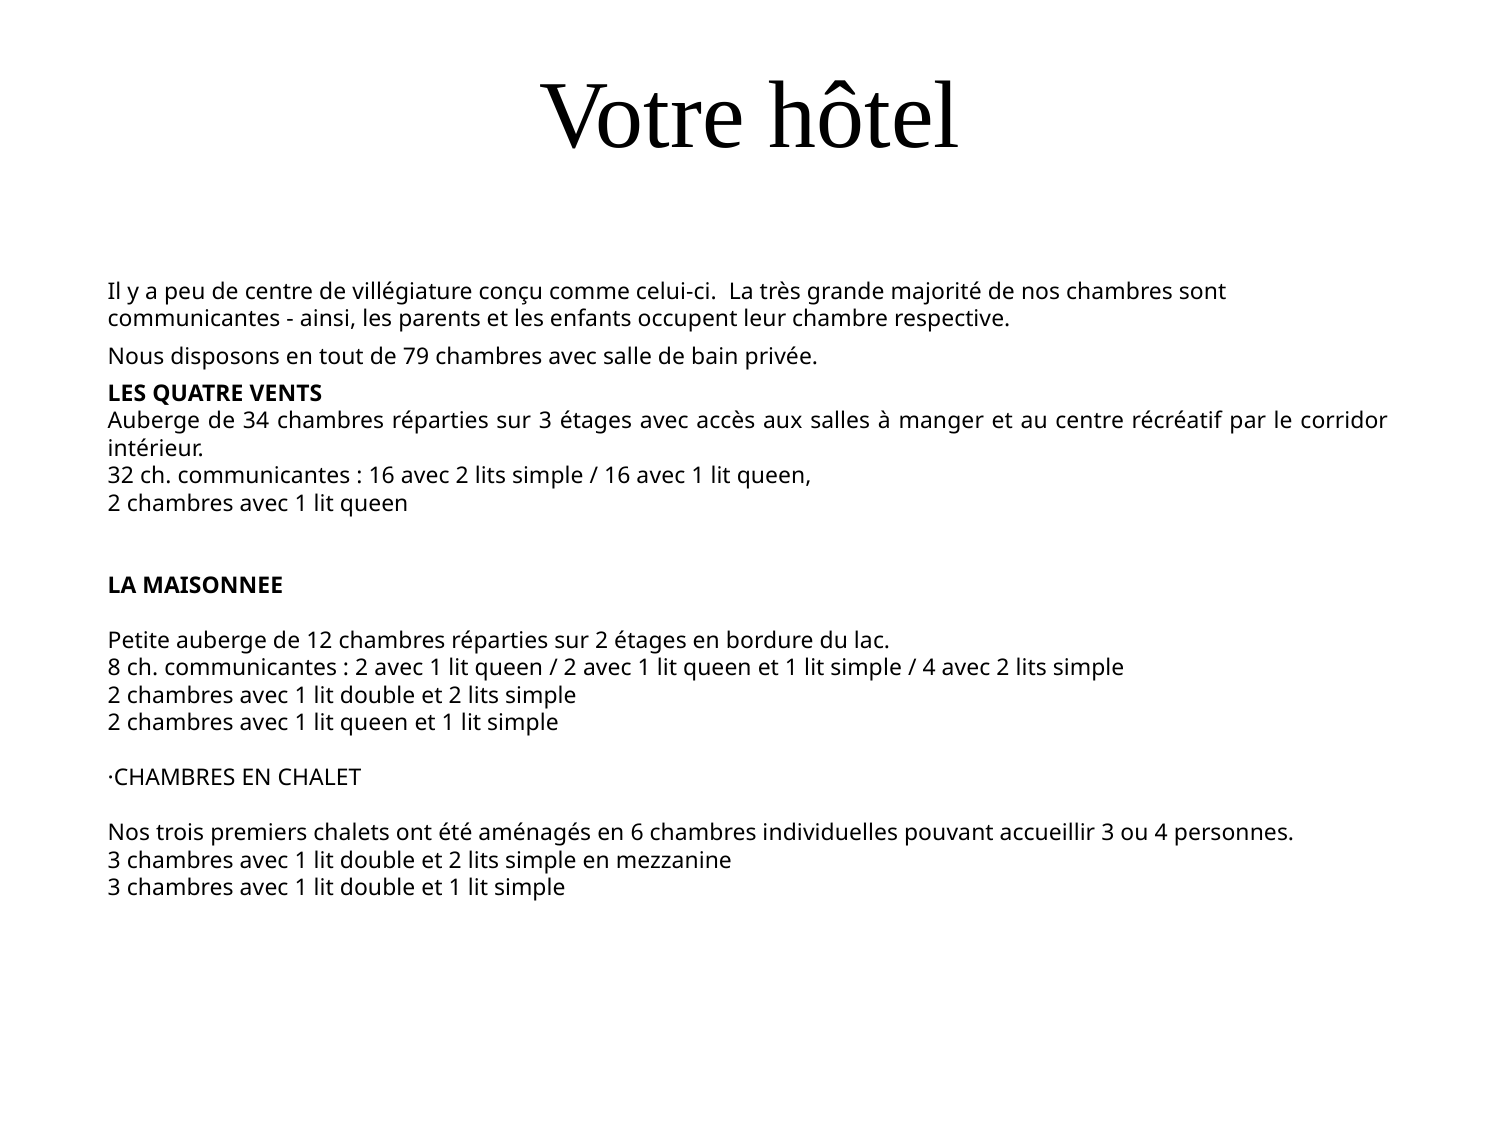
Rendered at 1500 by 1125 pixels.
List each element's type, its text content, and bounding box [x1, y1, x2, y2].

text_box Il y a peu de centre de villégiature conçu comme celui-ci. La très grande majorité de nos chambres sont communicantes - ainsi, les parents et les enfants occupent leur chambre respective. Nous disposons en tout de 79 chambres avec salle de bain privée. LES QUATRE VENTS Auberge de 34 chambres réparties sur 3 étages avec accès aux salles à manger et au centre récréatif par le corridor intérieur. 32 ch. communicantes : 16 avec 2 lits simple / 16 avec 1 lit queen, 2 chambres avec 1 lit queen LA MAISONNEE Petite auberge de 12 chambres réparties sur 2 étages en bordure du lac. 8 ch. communicantes : 2 avec 1 lit queen / 2 avec 1 lit queen et 1 lit simple / 4 avec 2 lits simple 2 chambres avec 1 lit double et 2 lits simple 2 chambres avec 1 lit queen et 1 lit simple ·CHAMBRES EN CHALET Nos trois premiers chalets ont été aménagés en 6 chambres individuelles pouvant accueillir 3 ou 4 personnes. 3 chambres avec 1 lit double et 2 lits simple en mezzanine 3 chambres avec 1 lit double et 1 lit simple [93, 269, 1405, 908]
title Votre hôtel [75, 45, 1425, 233]
